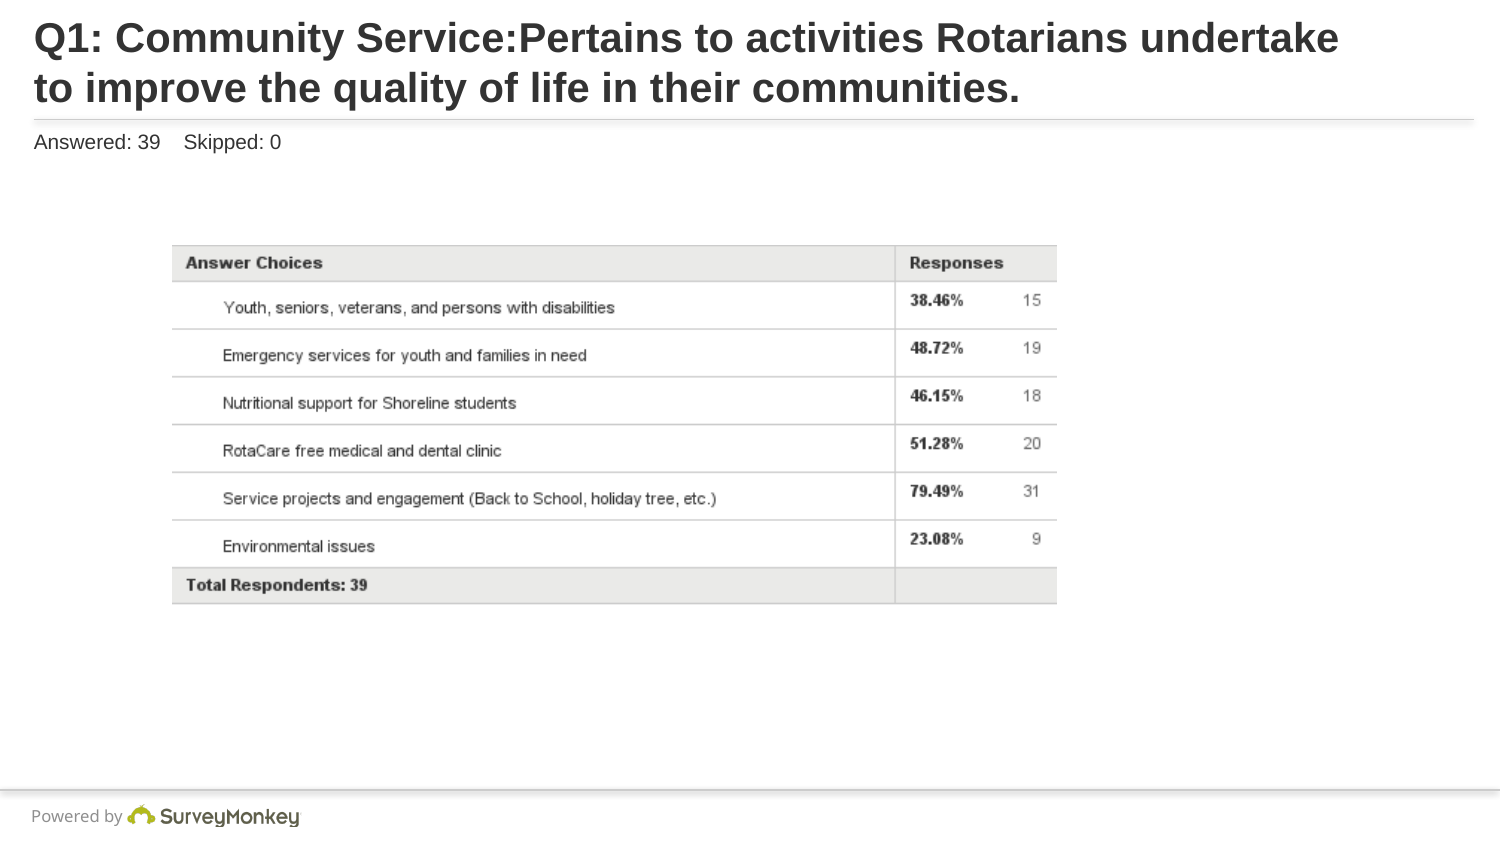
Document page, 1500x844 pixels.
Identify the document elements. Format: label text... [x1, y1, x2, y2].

picture [171, 245, 1057, 607]
title Q1: Community Service:Pertains to activities Rotarians undertake to improve the quality of life in their communities. [18, 54, 1369, 119]
list Answered: 39 Skipped: 0 [18, 120, 894, 162]
